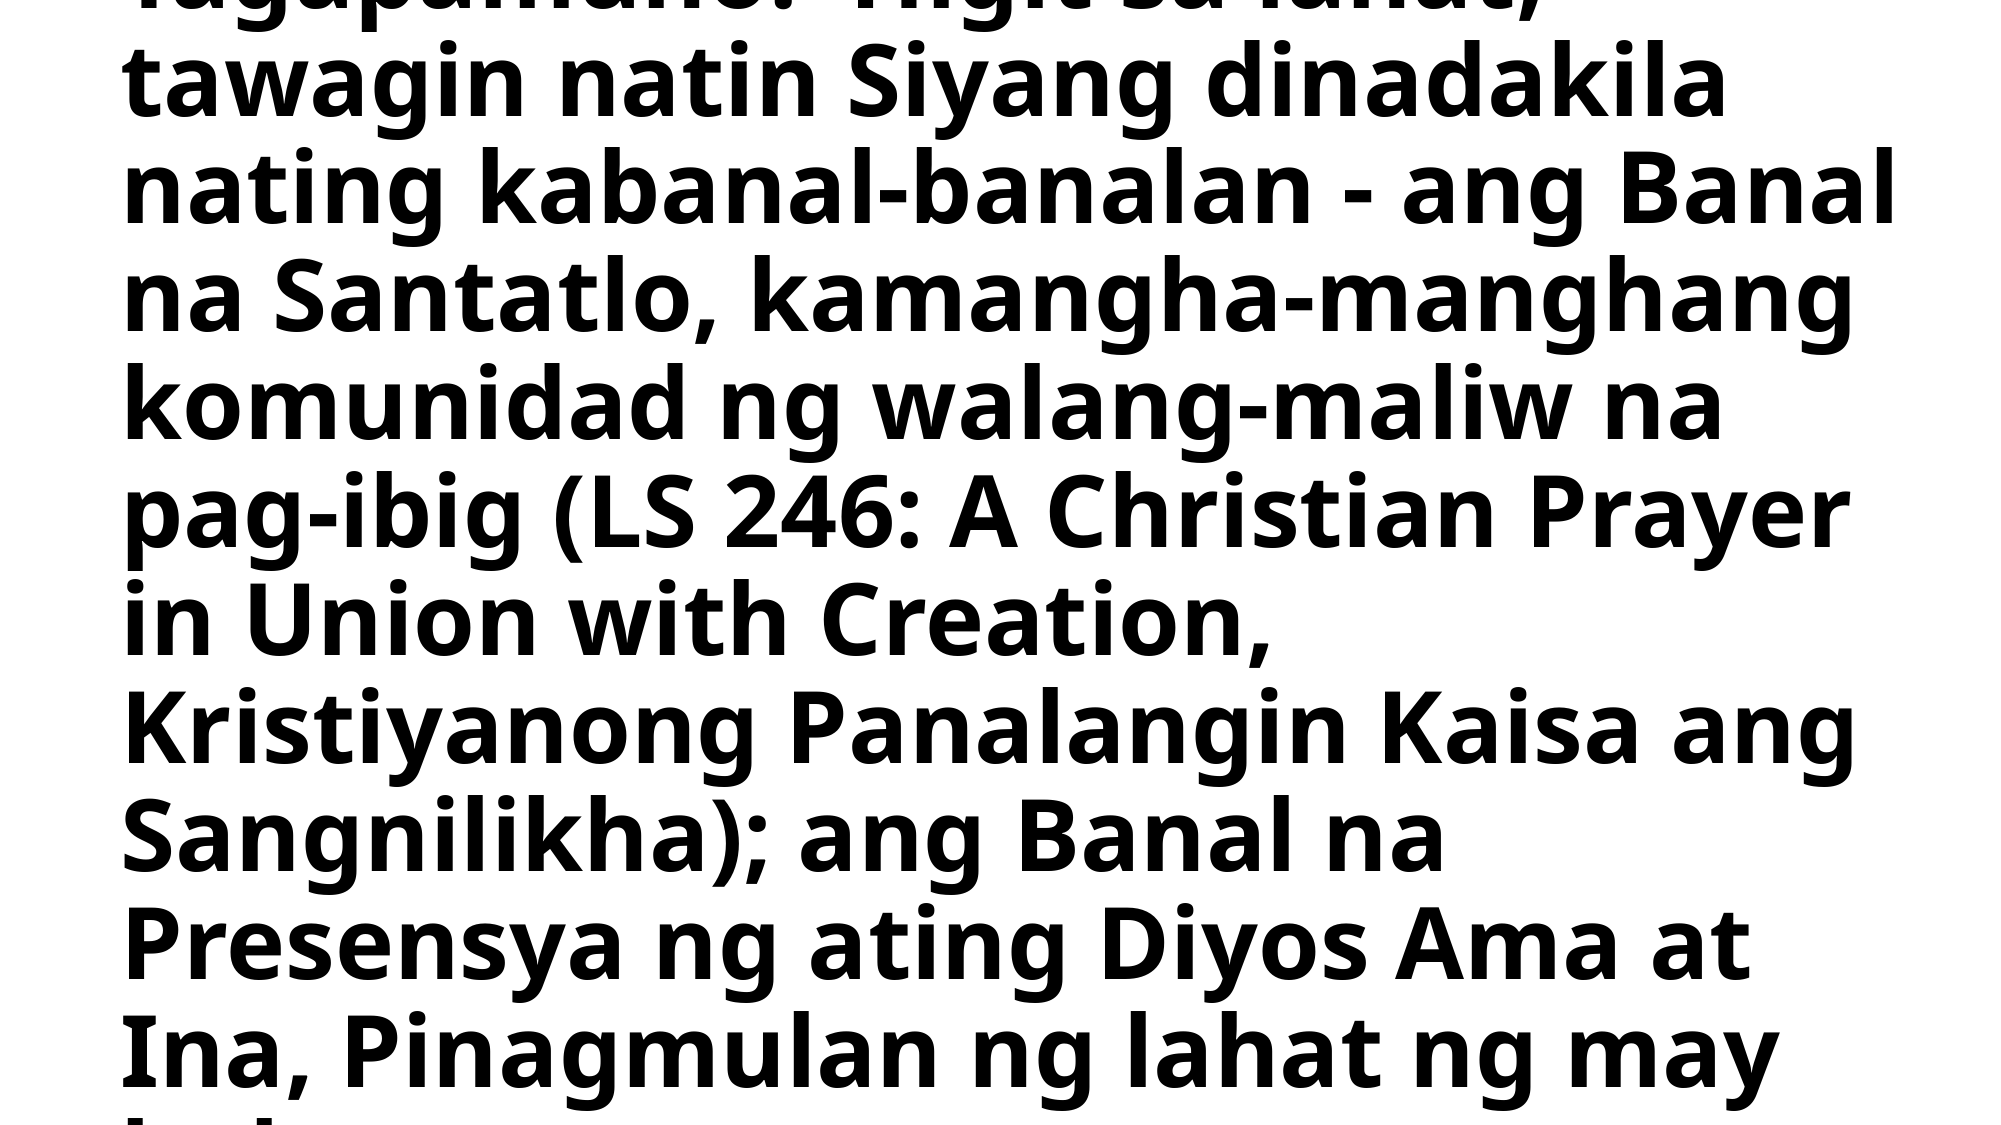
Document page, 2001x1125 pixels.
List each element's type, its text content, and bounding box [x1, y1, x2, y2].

title Tagapamuno: Higit sa lahat, tawagin natin Siyang dinadakila nating kabanal-banalan - ang Banal na Santatlo, kamangha-manghang komunidad ng walang-maliw na pag-ibig (LS 246: A Christian Prayer in Union with Creation, Kristiyanong Panalangin Kaisa ang Sangnilikha); ang Banal na Presensya ng ating Diyos Ama at Ina, Pinagmulan ng lahat ng may buhay; [105, 460, 1956, 678]
